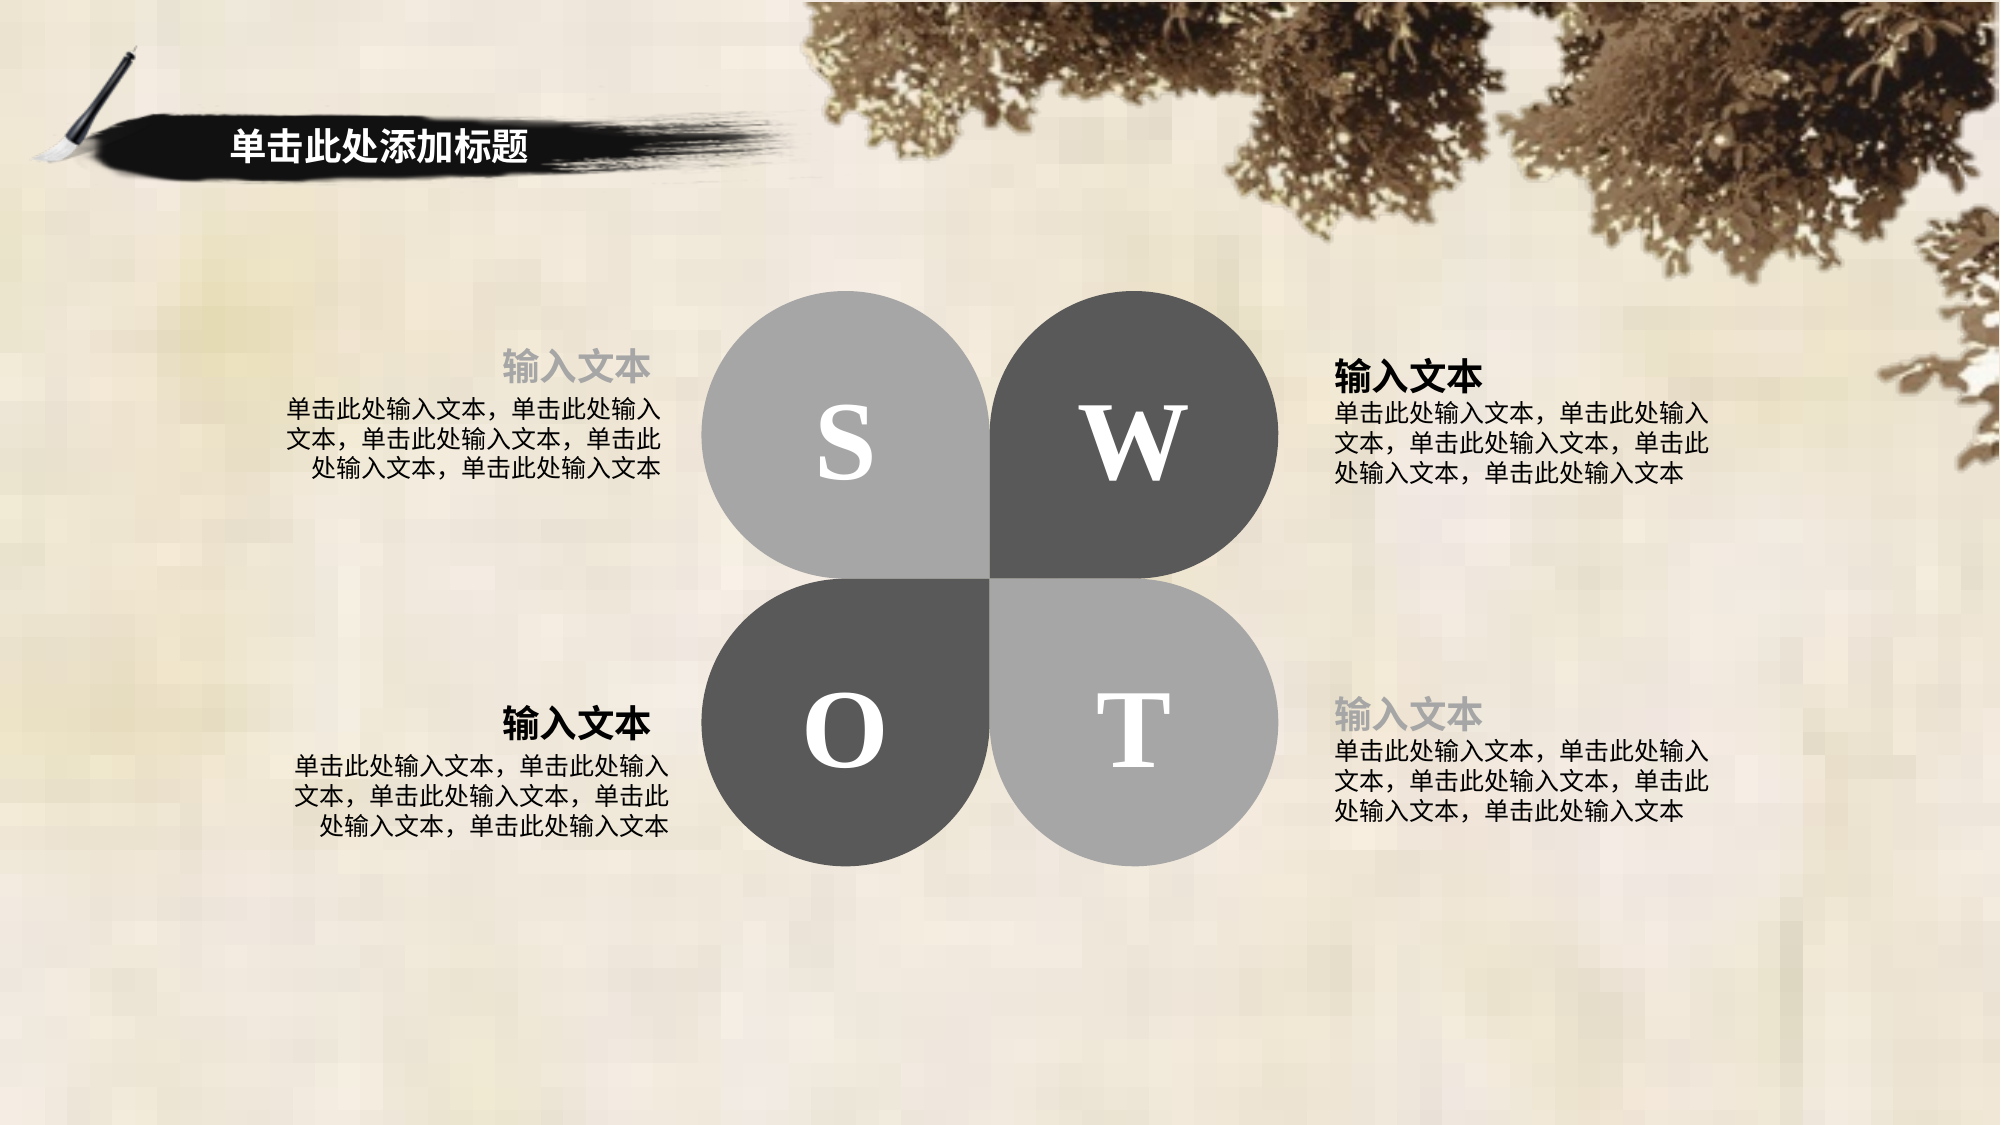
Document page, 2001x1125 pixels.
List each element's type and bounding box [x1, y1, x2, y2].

picture [0, 0, 2000, 1125]
text_box [259, 290, 1739, 867]
